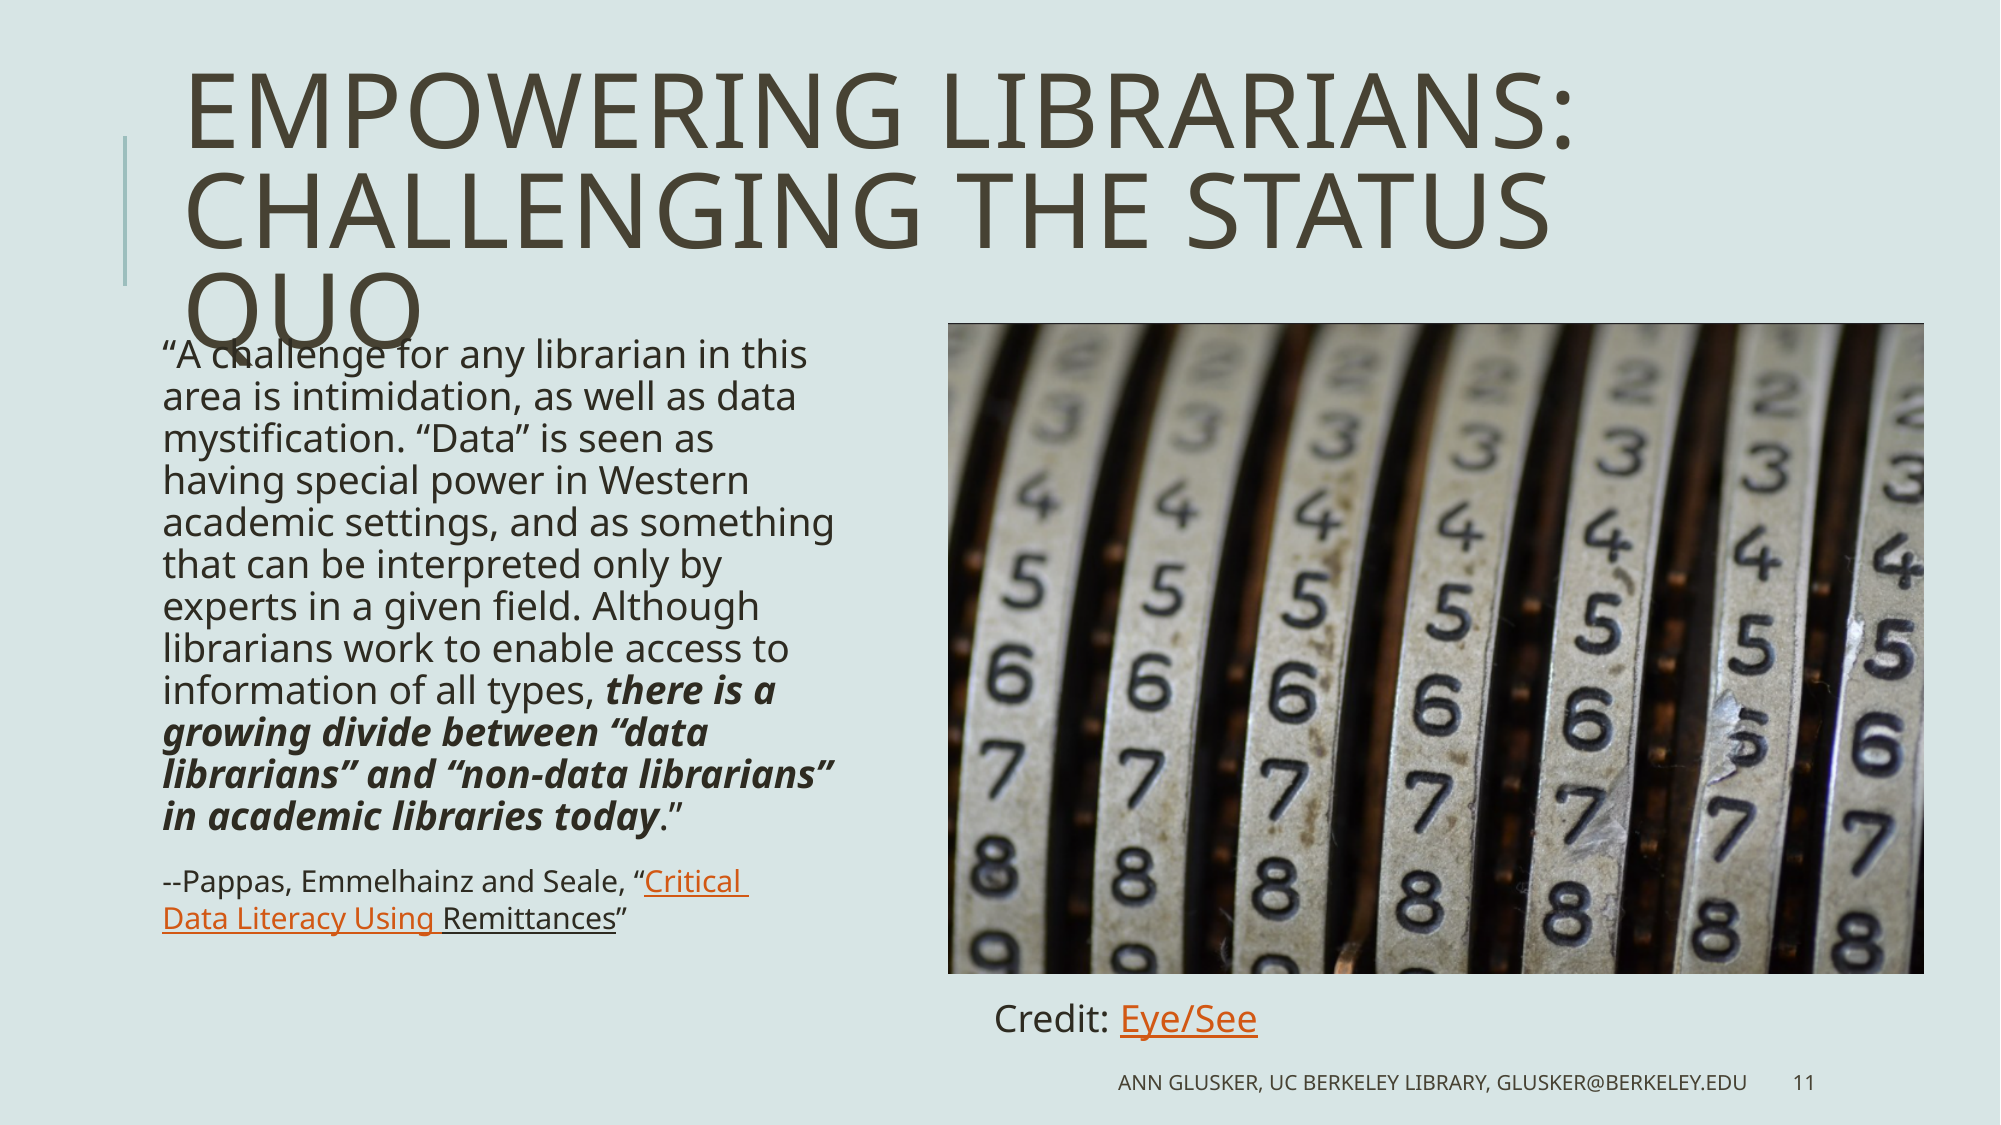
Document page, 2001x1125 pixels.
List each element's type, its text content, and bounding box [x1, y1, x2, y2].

slide_number 11 [1777, 1061, 1938, 1107]
title EMPOWERING LIBRARIANS: CHALLENGING THE STATUS QUO [168, 96, 1763, 342]
footer Ann Glusker, UC Berkeley Library, glusker@berkeley.edu [794, 1061, 1763, 1107]
text_box Credit: Eye/See [979, 987, 1387, 1054]
picture [948, 323, 1924, 975]
list “A challenge for any librarian in this area is intimidation, as well as data mystification. “Data” is seen as having special power in Western academic settings, and as something that can be interpreted only by experts in a given field. Although librarians work to enable access to information of all types, there is a growing divide between “data librarians” and “non-data librarians” in academic libraries today.” --Pappas, Emmelhainz and Seale, “Critical Data Literacy Using Remittances” [142, 327, 852, 988]
